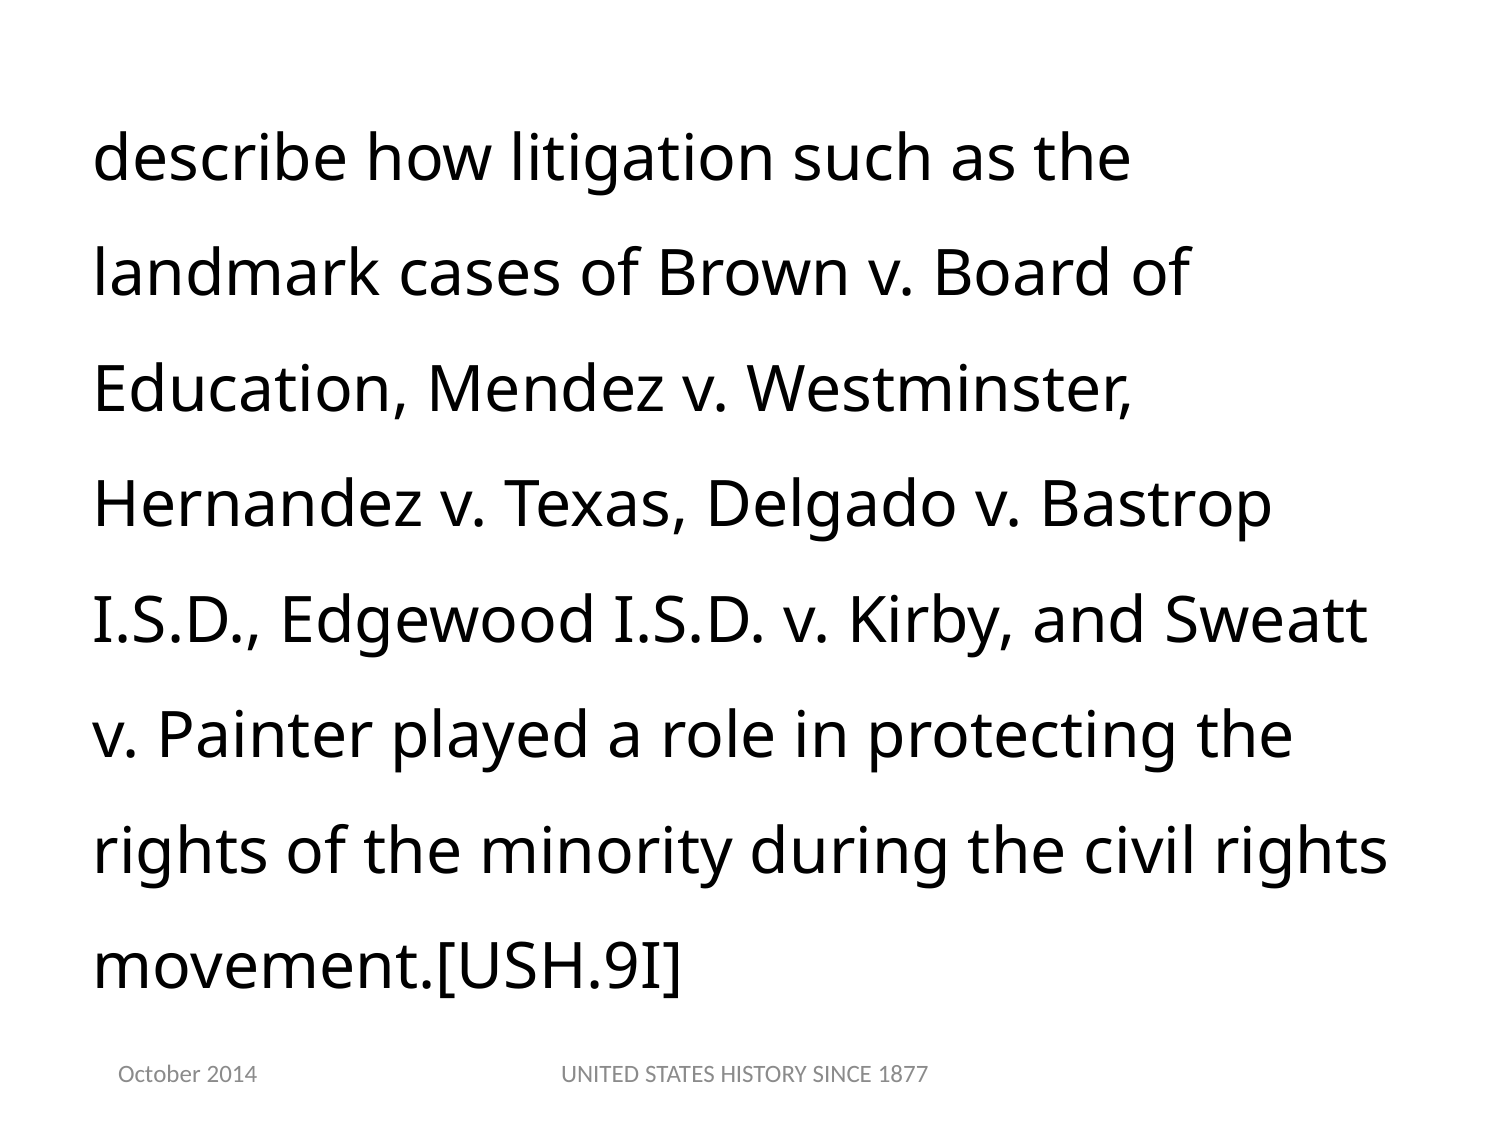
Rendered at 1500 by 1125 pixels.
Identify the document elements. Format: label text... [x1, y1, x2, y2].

subtitle describe how litigation such as the landmark cases of Brown v. Board of Education, Mendez v. Westminster, Hernandez v. Texas, Delgado v. Bastrop I.S.D., Edgewood I.S.D. v. Kirby, and Sweatt v. Painter played a role in protecting the rights of the minority during the civil rights movement.[USH.9I] [78, 70, 1429, 1014]
footer UNITED STATES HISTORY SINCE 1877 [492, 1042, 999, 1103]
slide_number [103, 1042, 441, 1103]
